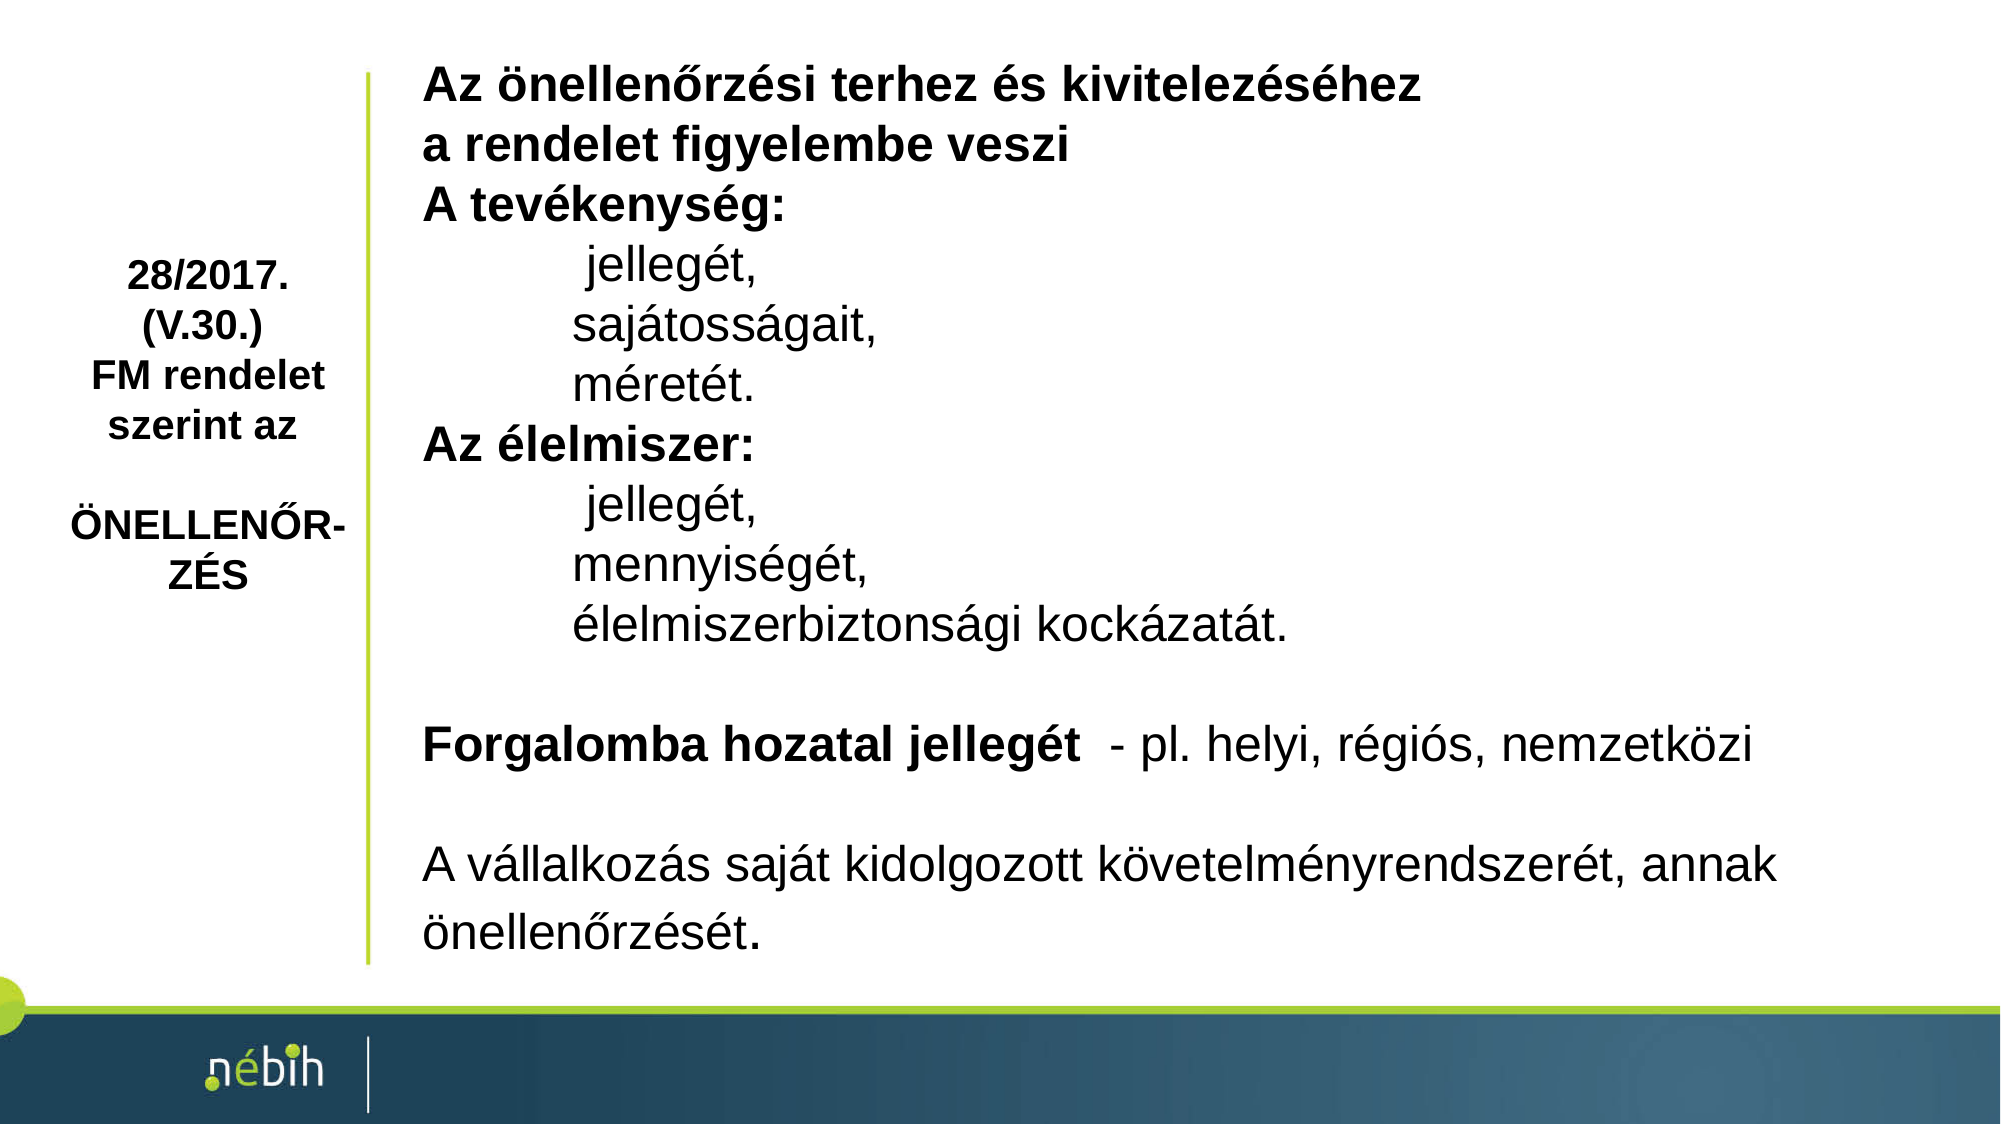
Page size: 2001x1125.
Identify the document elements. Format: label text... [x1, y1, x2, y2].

text_box Az önellenőrzési terhez és kivitelezéséhez a rendelet figyelembe veszi A tevékenység: jellegét, sajátosságait, méretét. Az élelmiszer: jellegét, mennyiségét, élelmiszerbiztonsági kockázatát. Forgalomba hozatal jellegét - pl. helyi, régiós, nemzetközi A vállalkozás saját kidolgozott követelményrendszerét, annak önellenőrzését. [408, 43, 1953, 969]
picture [0, 1, 2001, 1124]
text_box 28/2017. (V.30.) FM rendelet szerint az ÖNELLENŐR-ZÉS [50, 240, 367, 606]
